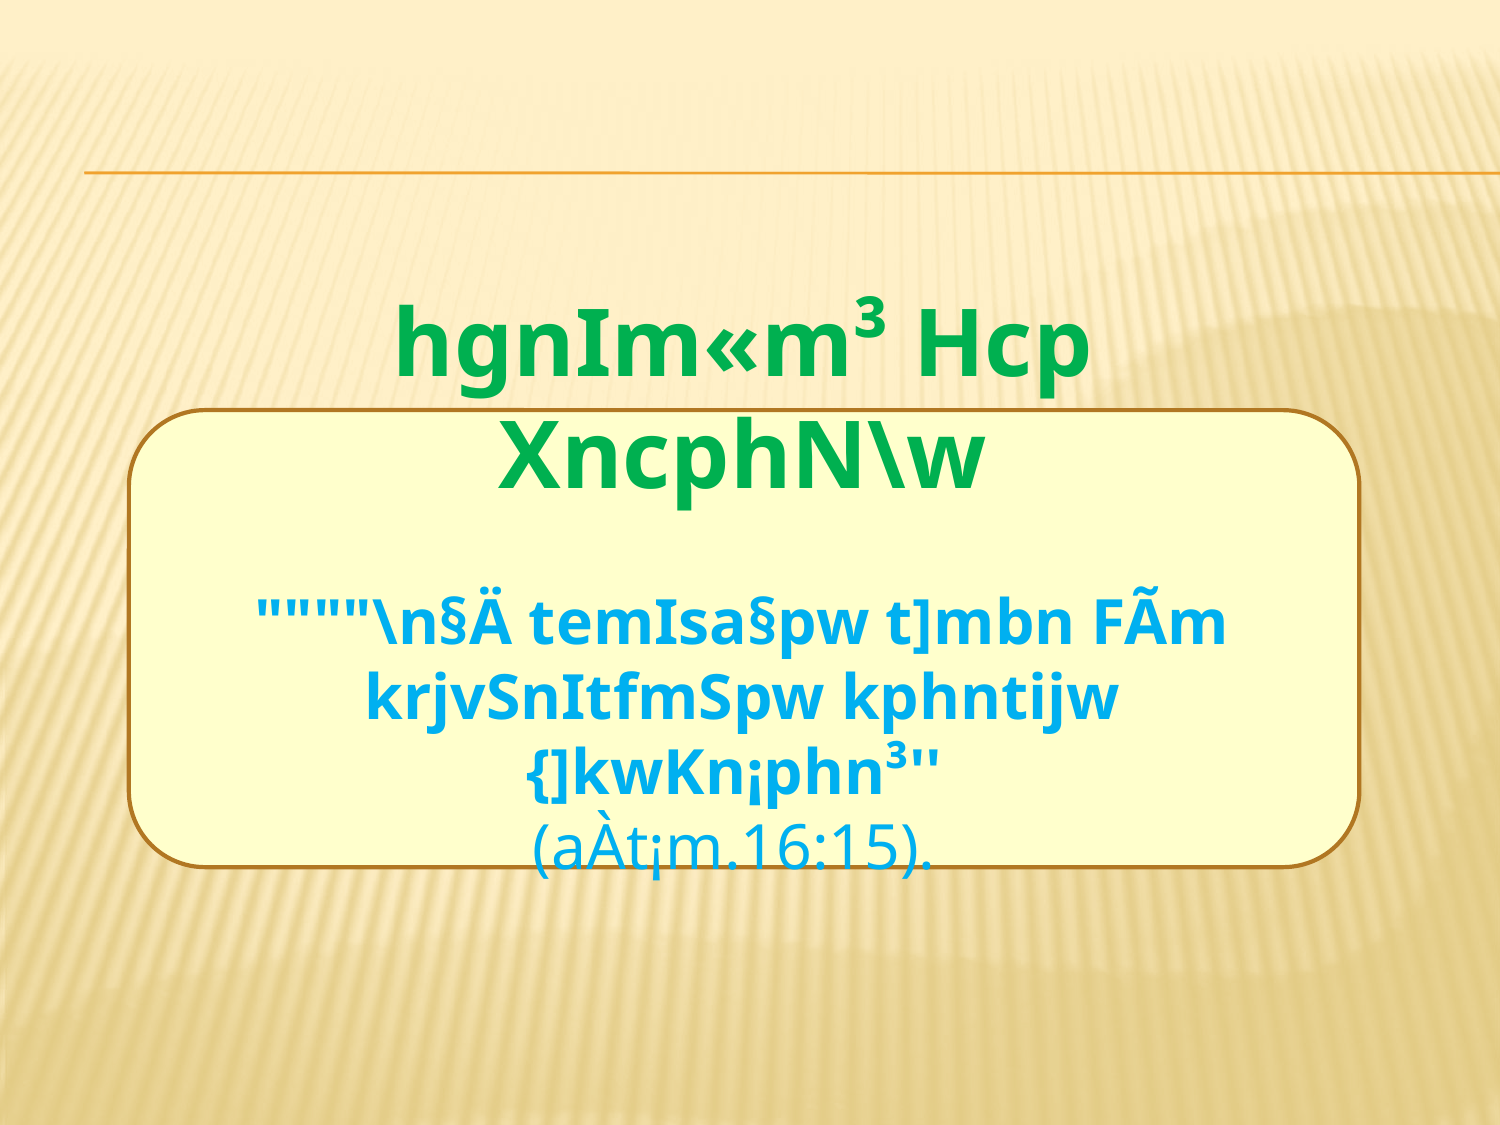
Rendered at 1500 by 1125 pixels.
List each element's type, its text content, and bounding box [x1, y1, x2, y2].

text_box [126, 420, 162, 857]
text_box hgnIm«m³ Hcp XncphN\w """"\n§Ä temIsa§pw t]mbn FÃm krjvSnItfmSpw kphntijw {]kwKn¡phn³'' (aÀt¡m.16:15). [162, 275, 1323, 890]
text_box [1323, 418, 1362, 859]
